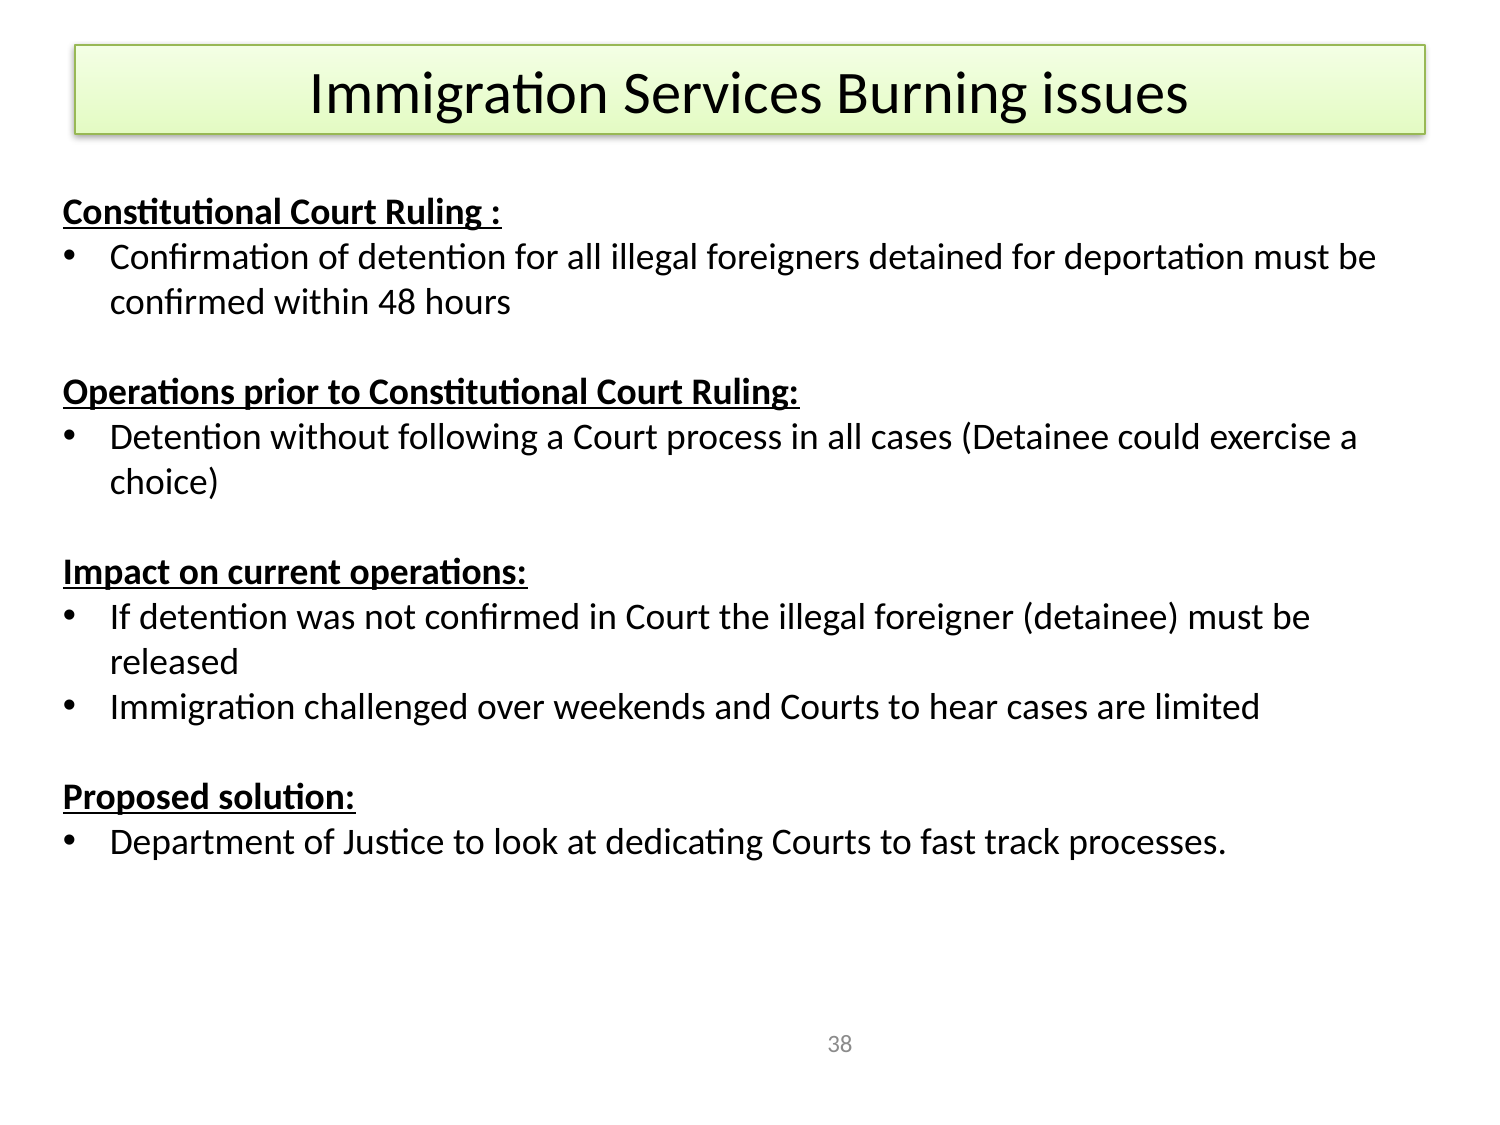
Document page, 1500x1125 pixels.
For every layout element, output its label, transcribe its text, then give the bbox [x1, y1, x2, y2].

slide_number 38 [517, 1012, 868, 1073]
title Immigration Services Burning issues [74, 44, 1426, 135]
text_box Constitutional Court Ruling : Confirmation of detention for all illegal foreigners detained for deportation must be confirmed within 48 hours Operations prior to Constitutional Court Ruling: Detention without following a Court process in all cases (Detainee could exercise a choice) Impact on current operations: If detention was not confirmed in Court the illegal foreigner (detainee) must be released Immigration challenged over weekends and Courts to hear cases are limited Proposed solution: Department of Justice to look at dedicating Courts to fast track processes. [48, 179, 1449, 870]
